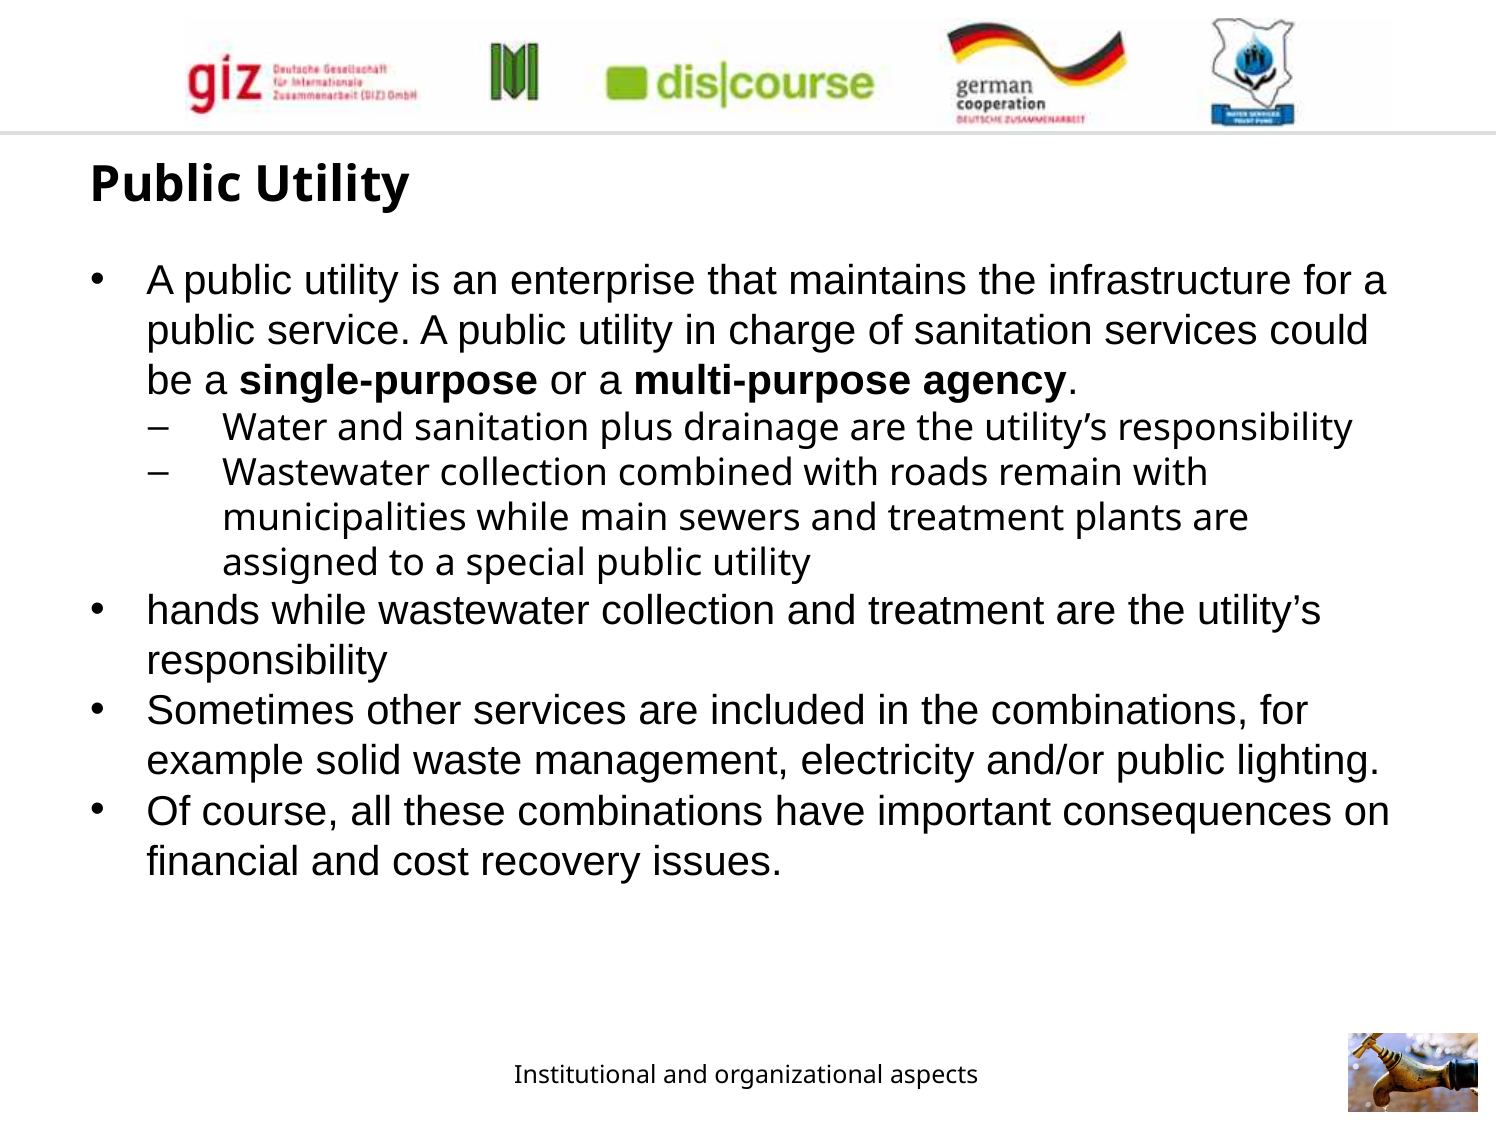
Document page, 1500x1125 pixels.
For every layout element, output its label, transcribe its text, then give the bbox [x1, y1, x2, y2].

picture [1348, 1033, 1478, 1112]
list A public utility is an enterprise that maintains the infrastructure for a public service. A public utility in charge of sanitation services could be a single-purpose or a multi-purpose agency. Water and sanitation plus drainage are the utility’s responsibility Wastewater collection combined with roads remain with municipalities while main sewers and treatment plants are assigned to a special public utility hands while wastewater collection and treatment are the utility’s responsibility Sometimes other services are included in the combinations, for example solid waste management, electricity and/or public lighting. Of course, all these combinations have important consequences on financial and cost recovery issues. [75, 245, 1425, 1063]
title Public Utility [75, 144, 1425, 245]
picture [185, 18, 1393, 129]
